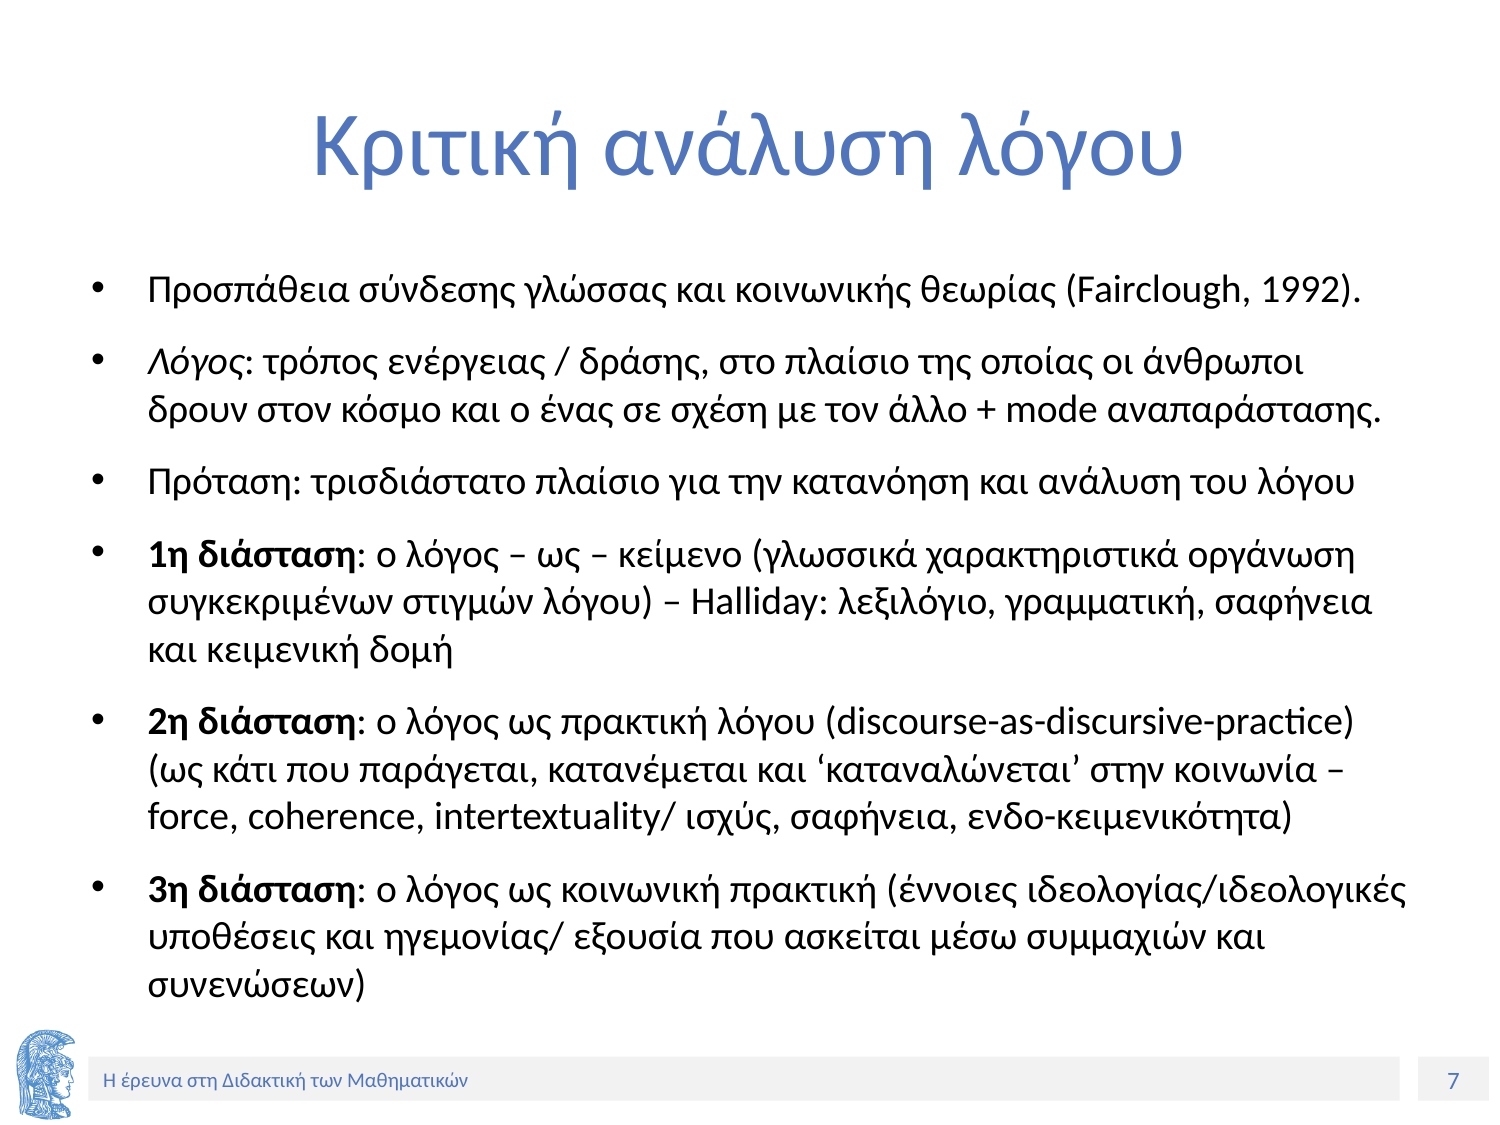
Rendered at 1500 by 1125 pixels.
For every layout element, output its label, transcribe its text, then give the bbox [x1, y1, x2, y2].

list Προσπάθεια σύνδεσης γλώσσας και κοινωνικής θεωρίας (Fairclough, 1992). Λόγος: τρόπος ενέργειας / δράσης, στο πλαίσιο της οποίας οι άνθρωποι δρουν στον κόσμο και ο ένας σε σχέση με τον άλλο + mode αναπαράστασης. Πρόταση: τρισδιάστατο πλαίσιο για την κατανόηση και ανάλυση του λόγου 1η διάσταση: ο λόγος – ως – κείμενο (γλωσσικά χαρακτηριστικά οργάνωση συγκεκριμένων στιγμών λόγου) – Halliday: λεξιλόγιο, γραμματική, σαφήνεια και κειμενική δομή 2η διάσταση: ο λόγος ως πρακτική λόγου (discourse-as-discursive-practice) (ως κάτι που παράγεται, κατανέμεται και ‘καταναλώνεται’ στην κοινωνία – force, coherence, intertextuality/ ισχύς, σαφήνεια, ενδο-κειμενικότητα) 3η διάσταση: ο λόγος ως κοινωνική πρακτική (έννοιες ιδεολογίας/ιδεολογικές υποθέσεις και ηγεμονίας/ εξουσία που ασκείται μέσω συμμαχιών και συνενώσεων) [76, 255, 1427, 998]
title Κριτική ανάλυση λόγου [75, 45, 1425, 233]
picture [9, 1026, 81, 1120]
